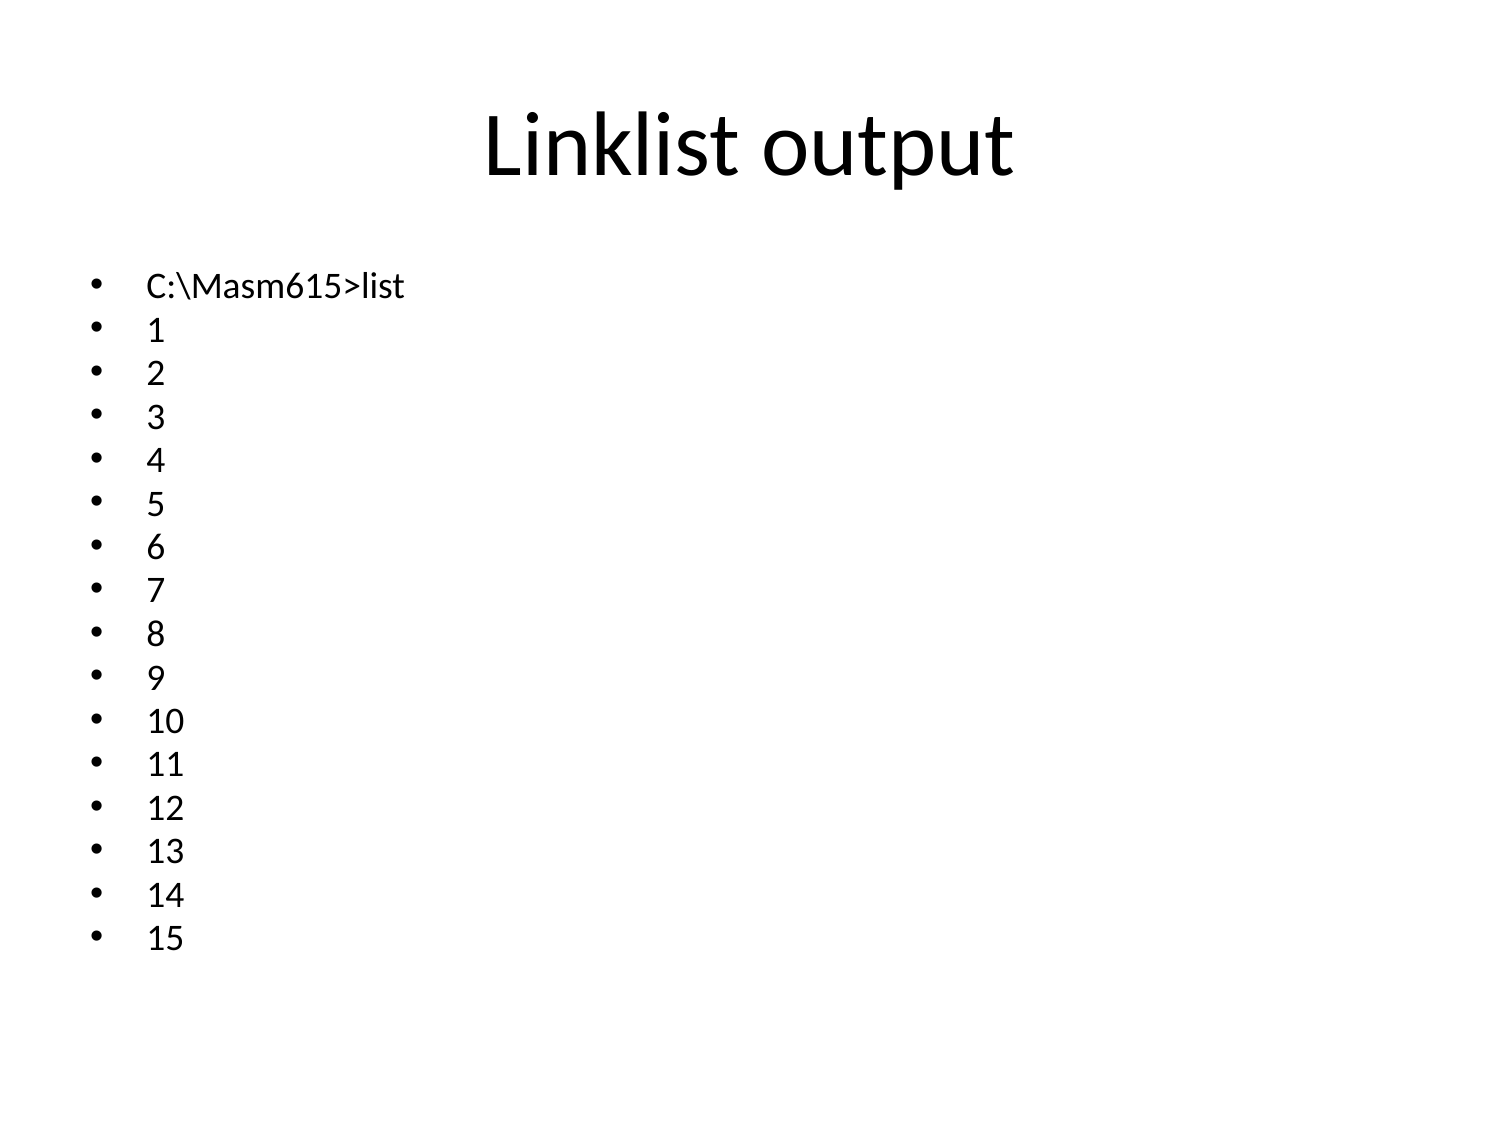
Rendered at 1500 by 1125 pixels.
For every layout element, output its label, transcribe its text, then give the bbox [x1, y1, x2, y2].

list C:\Masm615>list 1 2 3 4 5 6 7 8 9 10 11 12 13 14 15 [75, 262, 1425, 1005]
title Linklist output [75, 45, 1425, 233]
